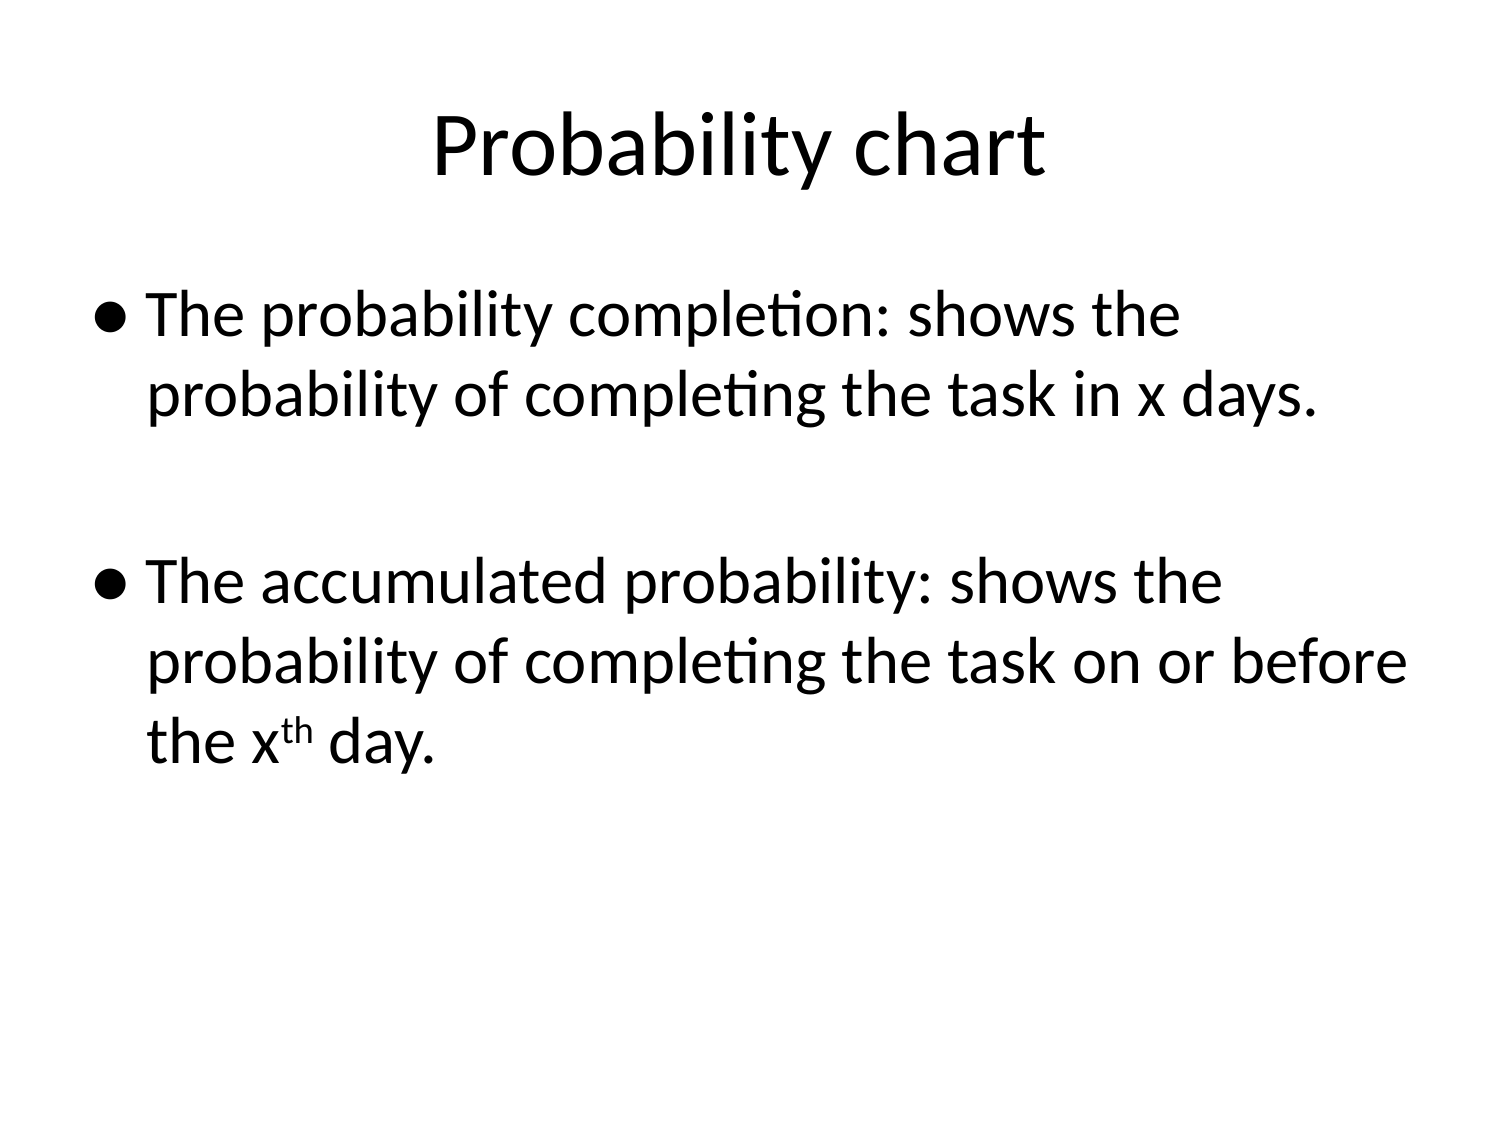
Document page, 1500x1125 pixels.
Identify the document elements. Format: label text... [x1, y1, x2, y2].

list ● The probability completion: shows the probability of completing the task in x days. ● The accumulated probability: shows the probability of completing the task on or before the xth day. [75, 262, 1425, 1005]
title Probability chart [75, 45, 1425, 233]
